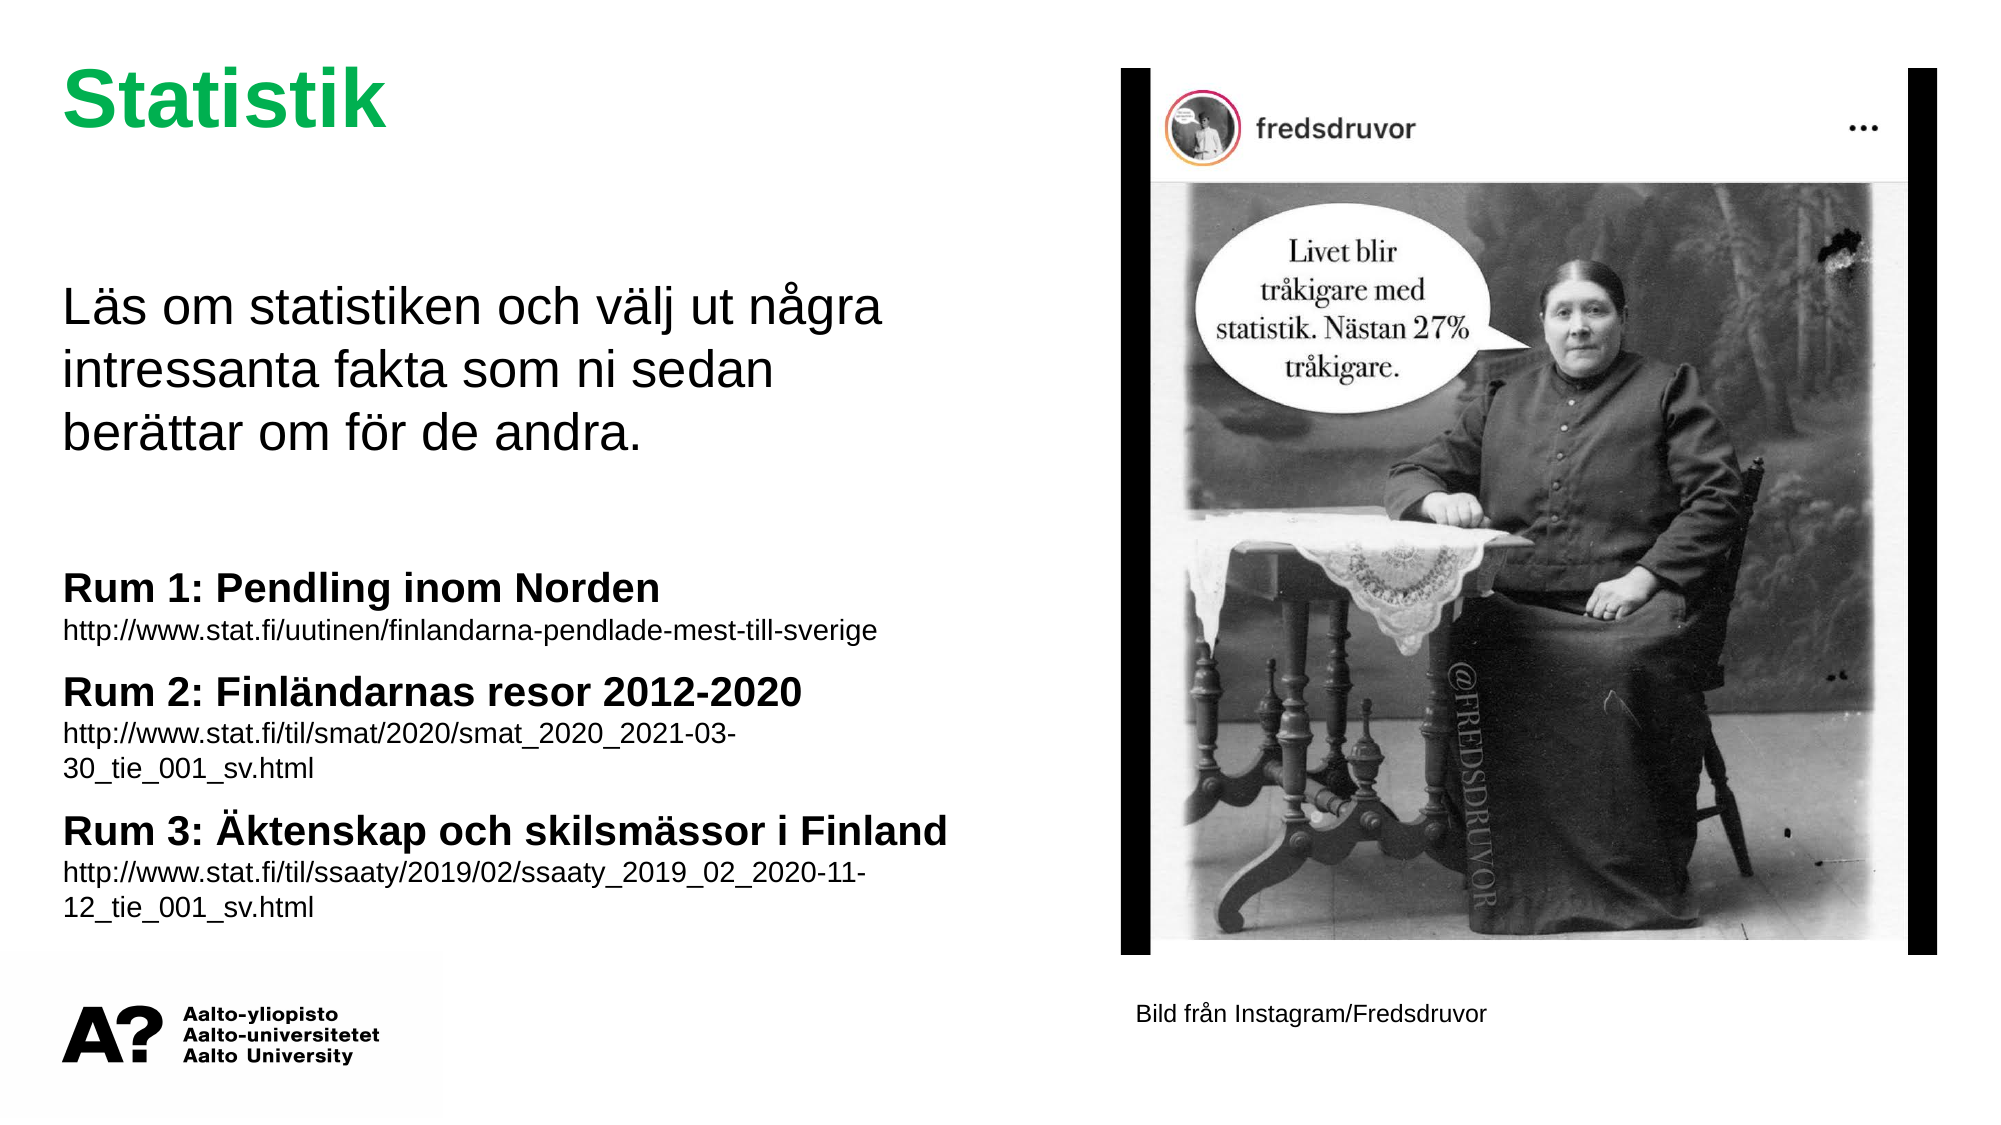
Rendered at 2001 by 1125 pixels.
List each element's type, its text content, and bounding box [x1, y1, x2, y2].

text_box Bild från Instagram/Fredsdruvor [1120, 990, 1599, 1035]
list Läs om statistiken och välj ut några intressanta fakta som ni sedan berättar om för de andra. Rum 1: Pendling inom Norden http://www.stat.fi/uutinen/finlandarna-pendlade-mest-till-sverige Rum 2: Finländarnas resor 2012-2020 http://www.stat.fi/til/smat/2020/smat_2020_2021-03-30_tie_001_sv.html Rum 3: Äktenskap och skilsmässor i Finland http://www.stat.fi/til/ssaaty/2019/02/ssaaty_2019_02_2020-11-12_tie_001_sv.html [62, 272, 950, 974]
picture [0, 951, 443, 1118]
list Statistik [62, 43, 950, 272]
picture [1120, 68, 1938, 955]
